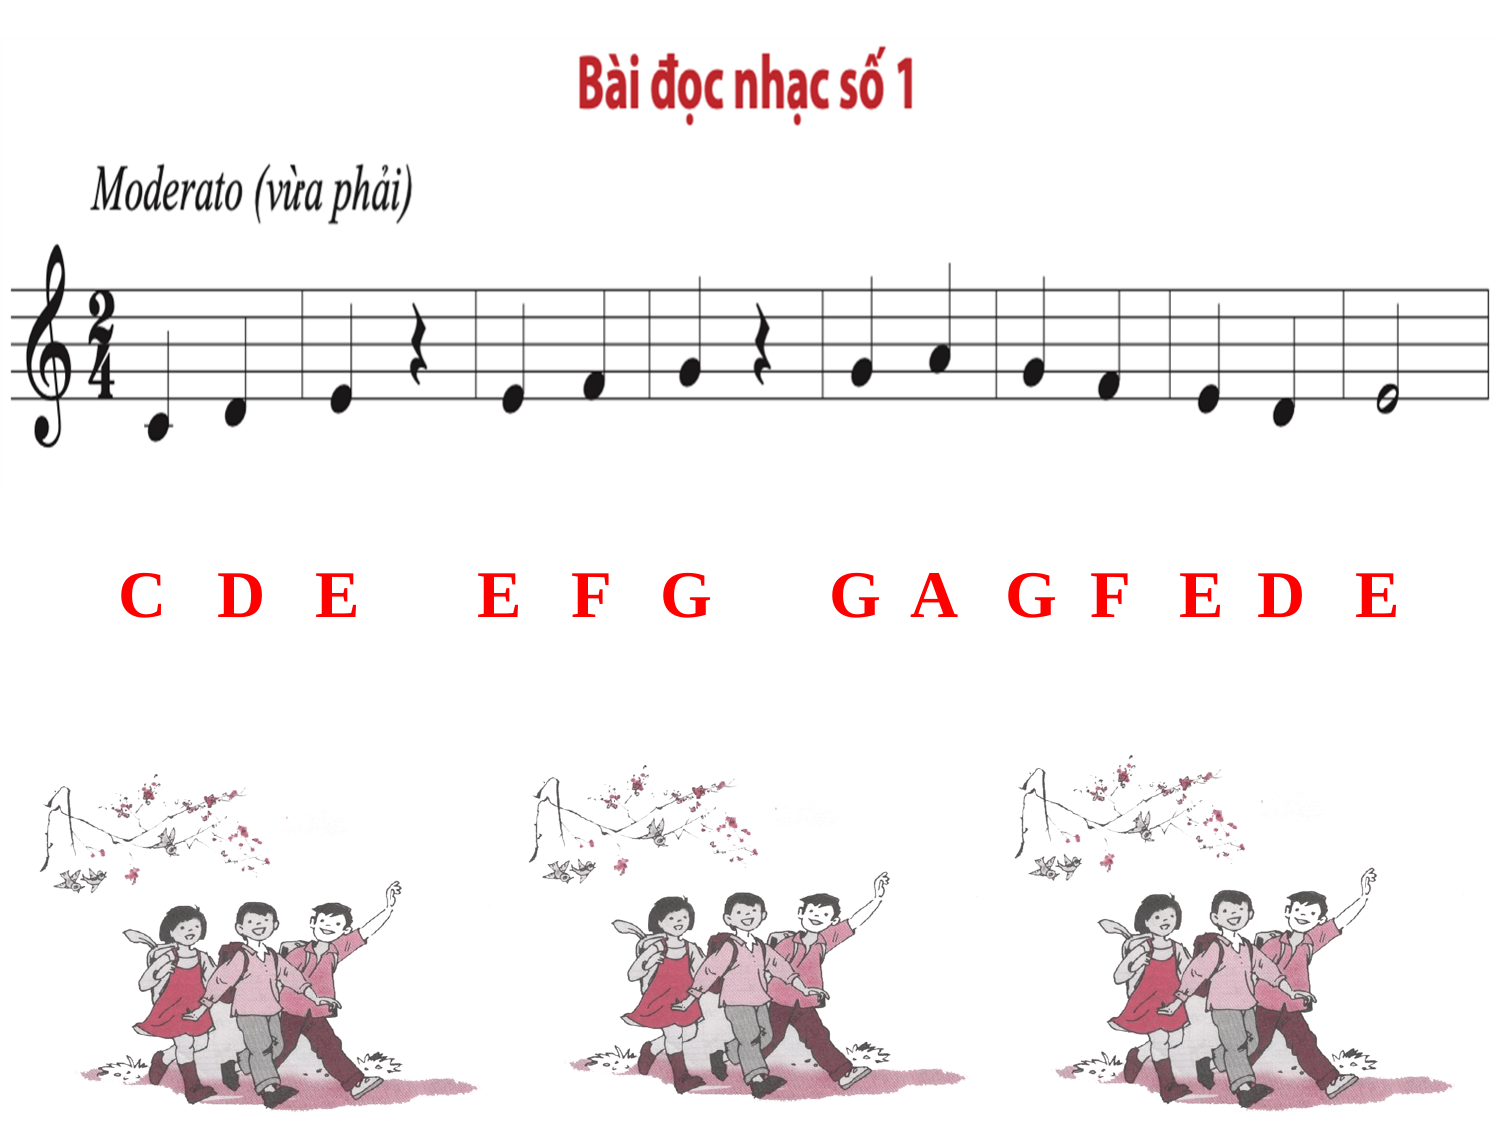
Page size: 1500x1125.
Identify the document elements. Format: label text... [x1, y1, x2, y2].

picture [24, 774, 501, 1118]
picture [999, 754, 1476, 1118]
picture [0, 37, 1500, 488]
title C D E E F G G A G F E D E [0, 496, 1500, 675]
picture [512, 764, 989, 1108]
